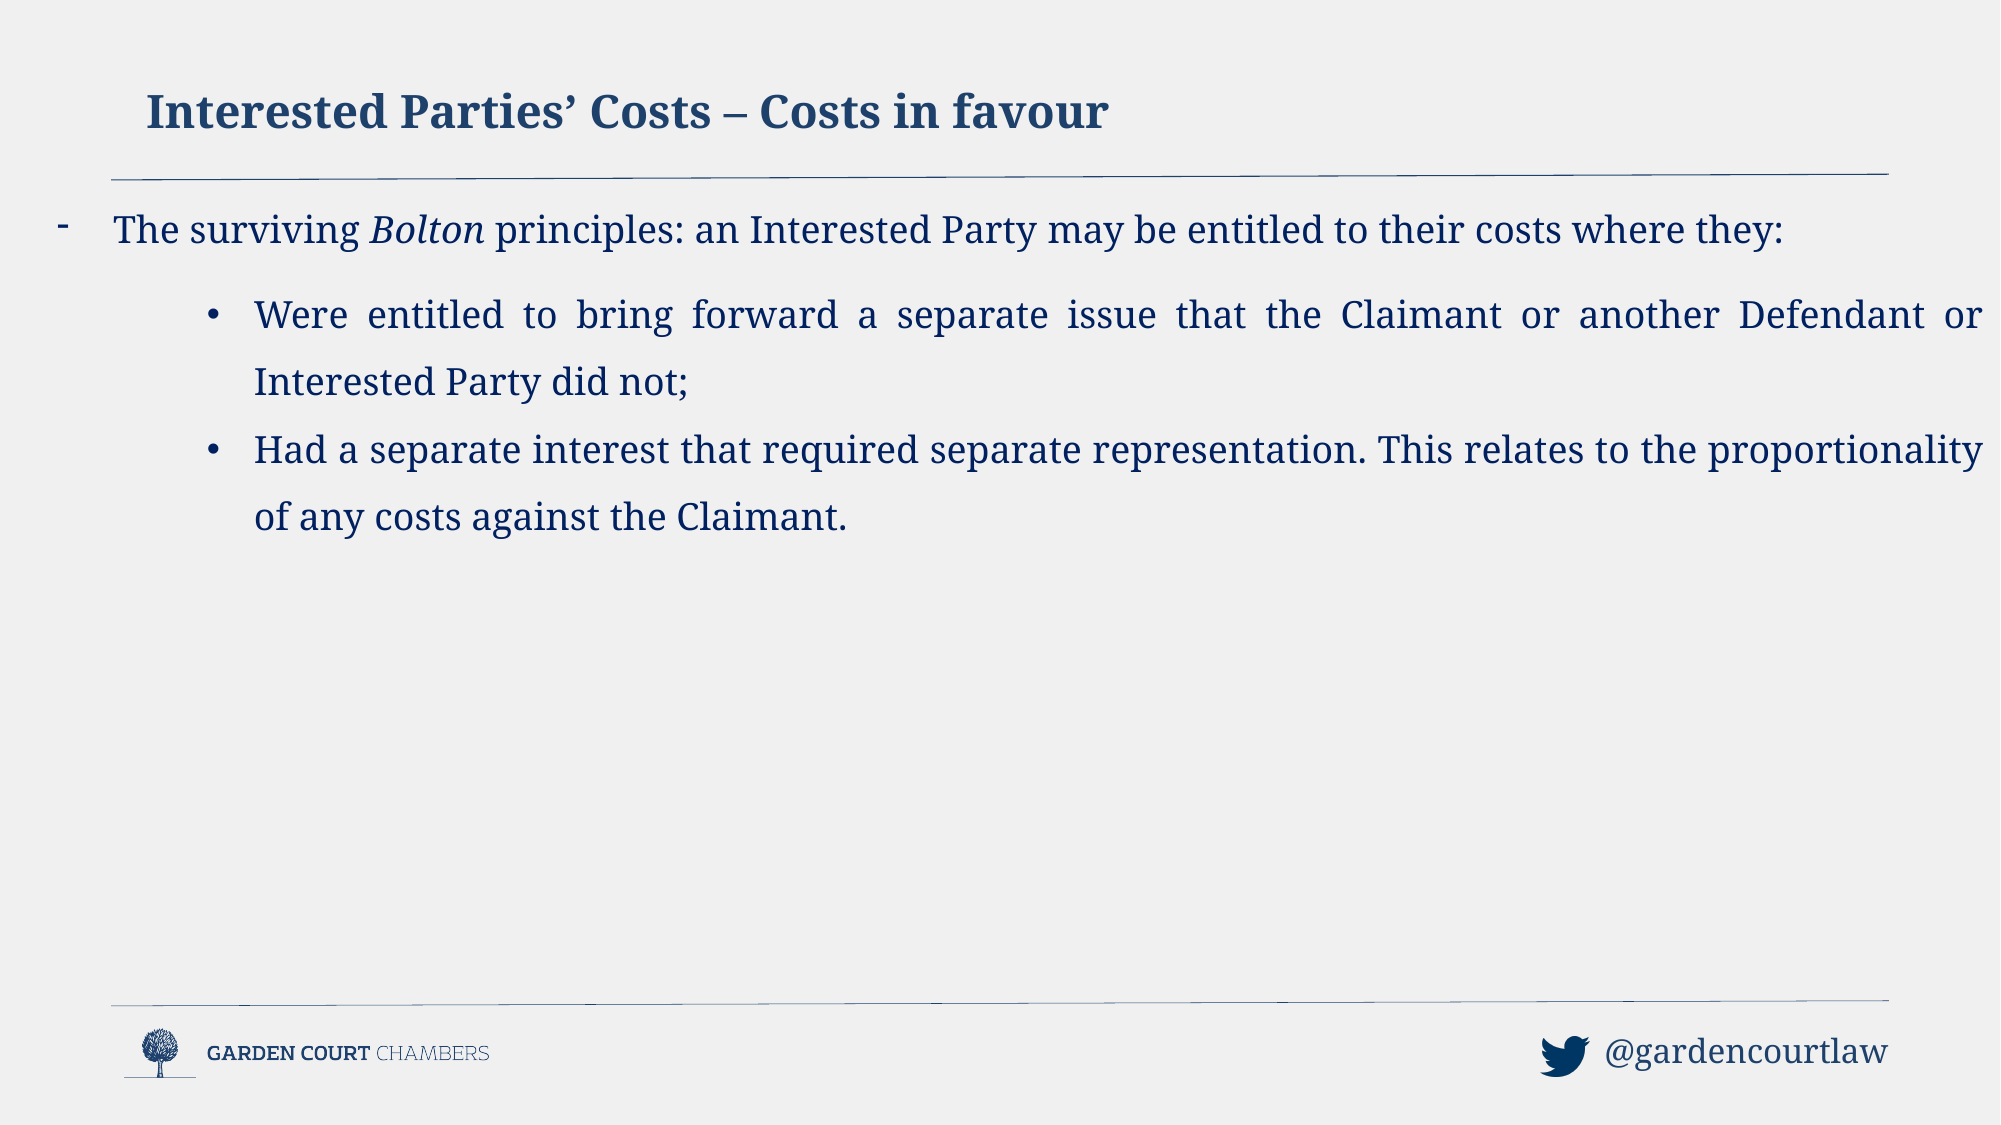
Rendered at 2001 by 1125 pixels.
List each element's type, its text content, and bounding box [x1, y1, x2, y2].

list Interested Parties’ Costs – Costs in favour [131, 81, 1276, 148]
text_box The surviving Bolton principles: an Interested Party may be entitled to their costs where they: Were entitled to bring forward a separate issue that the Claimant or another Defendant or Interested Party did not; Had a separate interest that required separate representation. This relates to the proportionality of any costs against the Claimant. [0, 199, 2000, 653]
picture [1540, 1036, 1590, 1077]
picture [124, 1028, 489, 1078]
